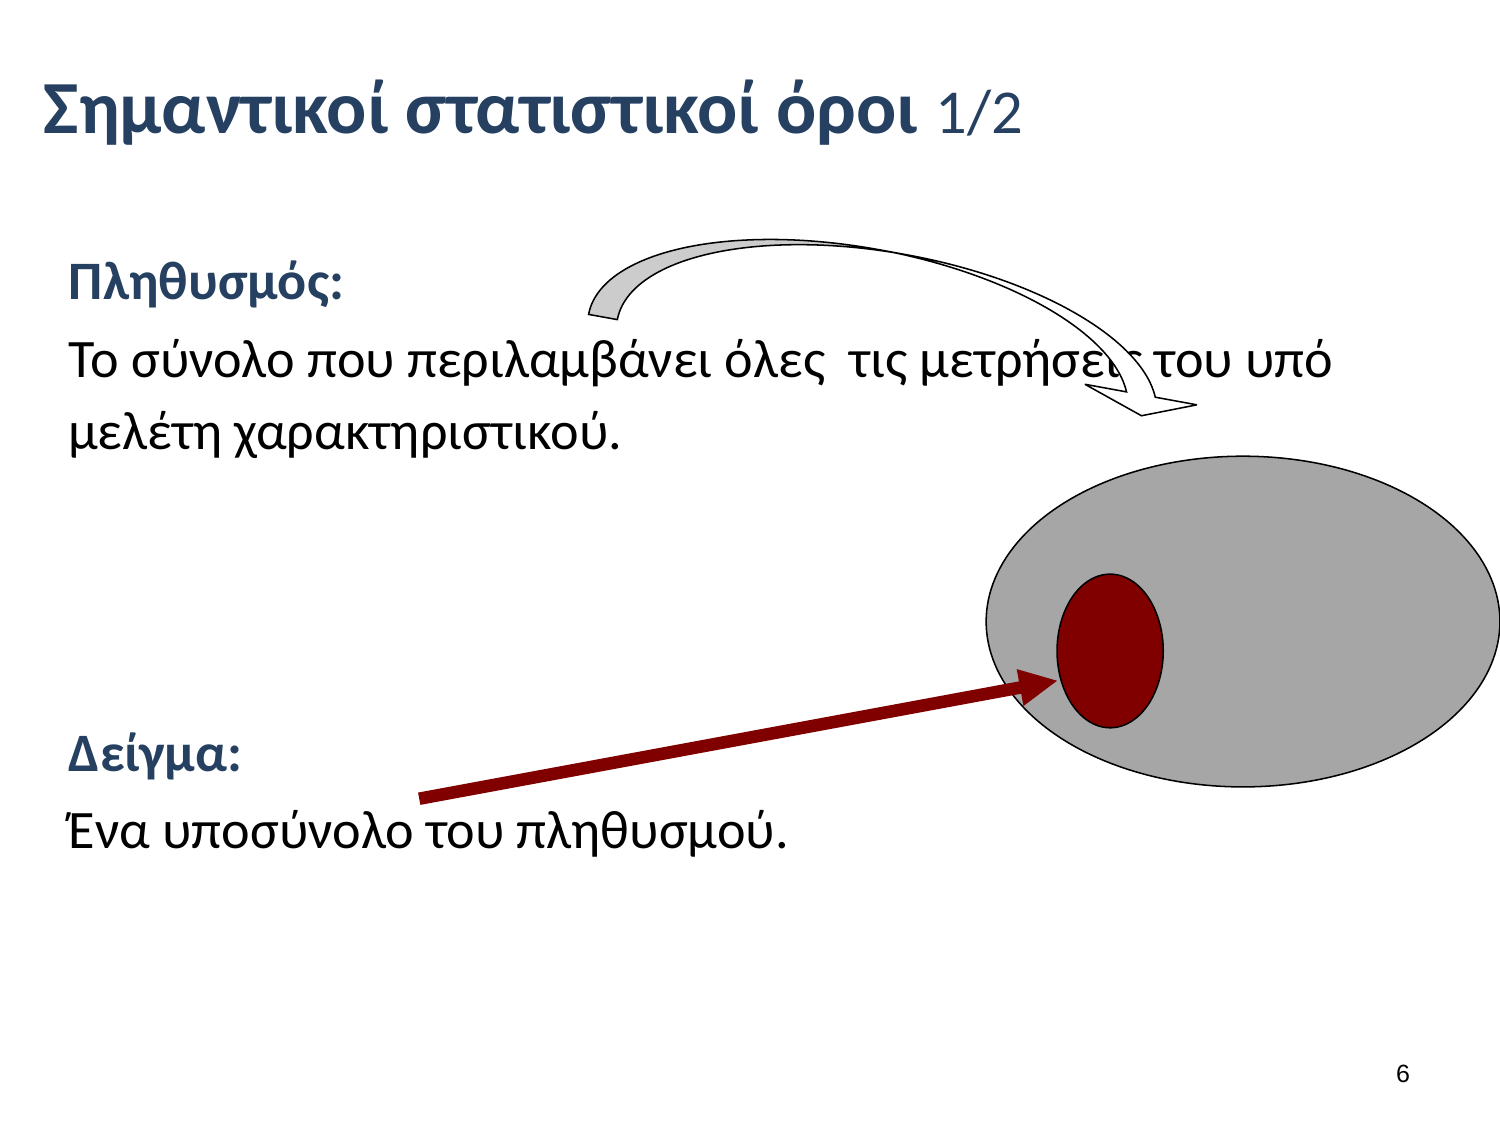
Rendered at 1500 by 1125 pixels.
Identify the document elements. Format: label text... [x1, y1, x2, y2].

text_box [986, 456, 1500, 787]
title Σημαντικοί στατιστικοί όροι 1/2 [0, 0, 1500, 209]
text_box [588, 239, 1197, 416]
text_box [419, 676, 1058, 799]
list Πληθυσμός: Το σύνολο που περιλαμβάνει όλες τις μετρήσεις του υπό μελέτη χαρακτηριστικού. Δείγμα: Ένα υποσύνολο του πληθυσμού. [53, 231, 1425, 1059]
text_box [1057, 574, 1164, 728]
slide_number 5 [1074, 1042, 1425, 1103]
